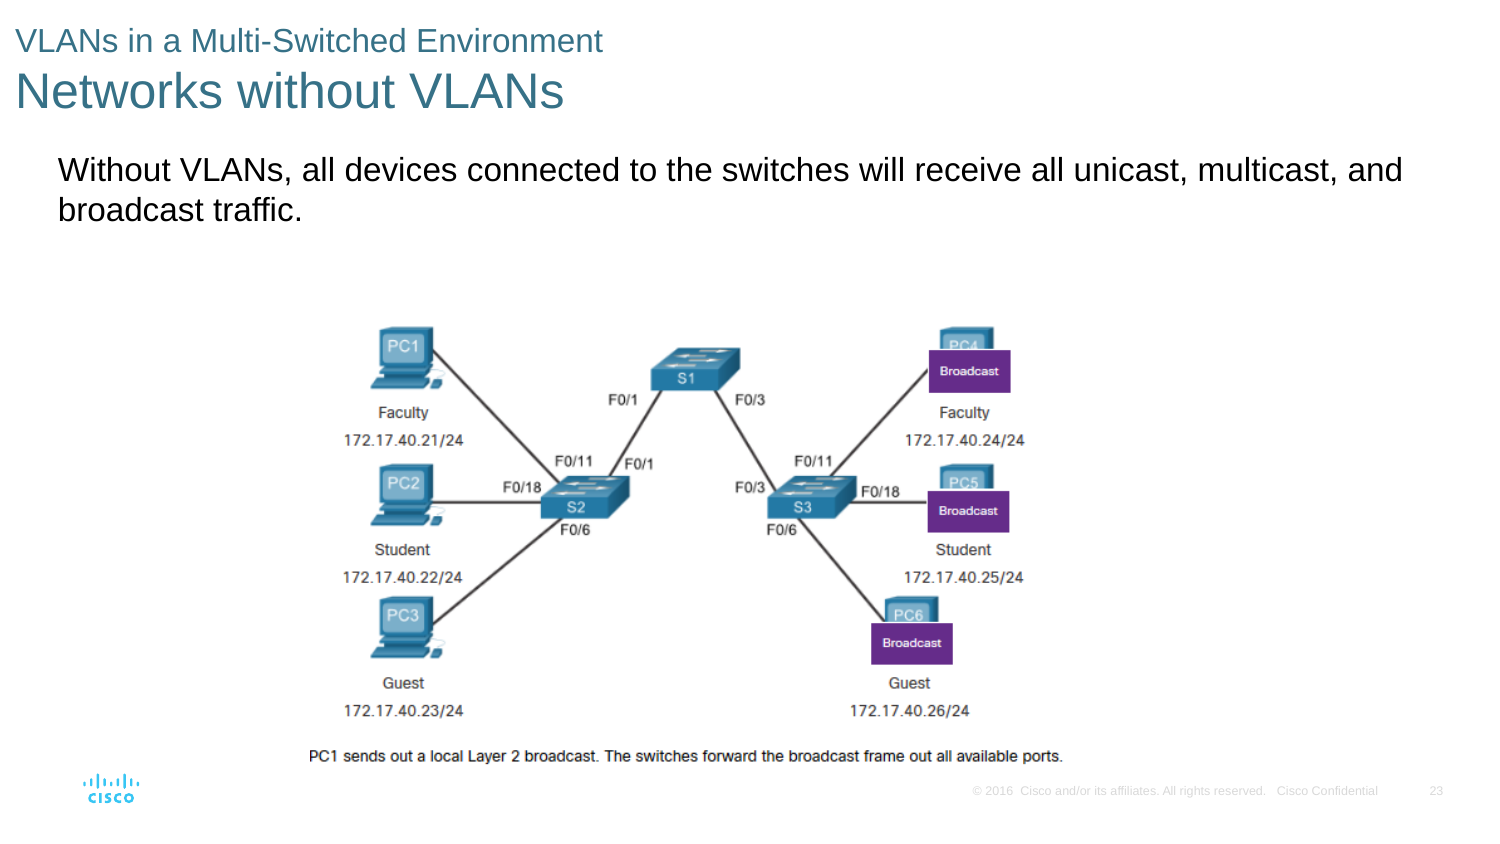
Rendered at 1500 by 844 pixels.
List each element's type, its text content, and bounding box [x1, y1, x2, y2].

picture [309, 315, 1072, 773]
list Without VLANs, all devices connected to the switches will receive all unicast, multicast, and broadcast traffic. [42, 140, 1442, 265]
title VLANs in a Multi-Switched Environment Networks without VLANs [0, 6, 1479, 131]
